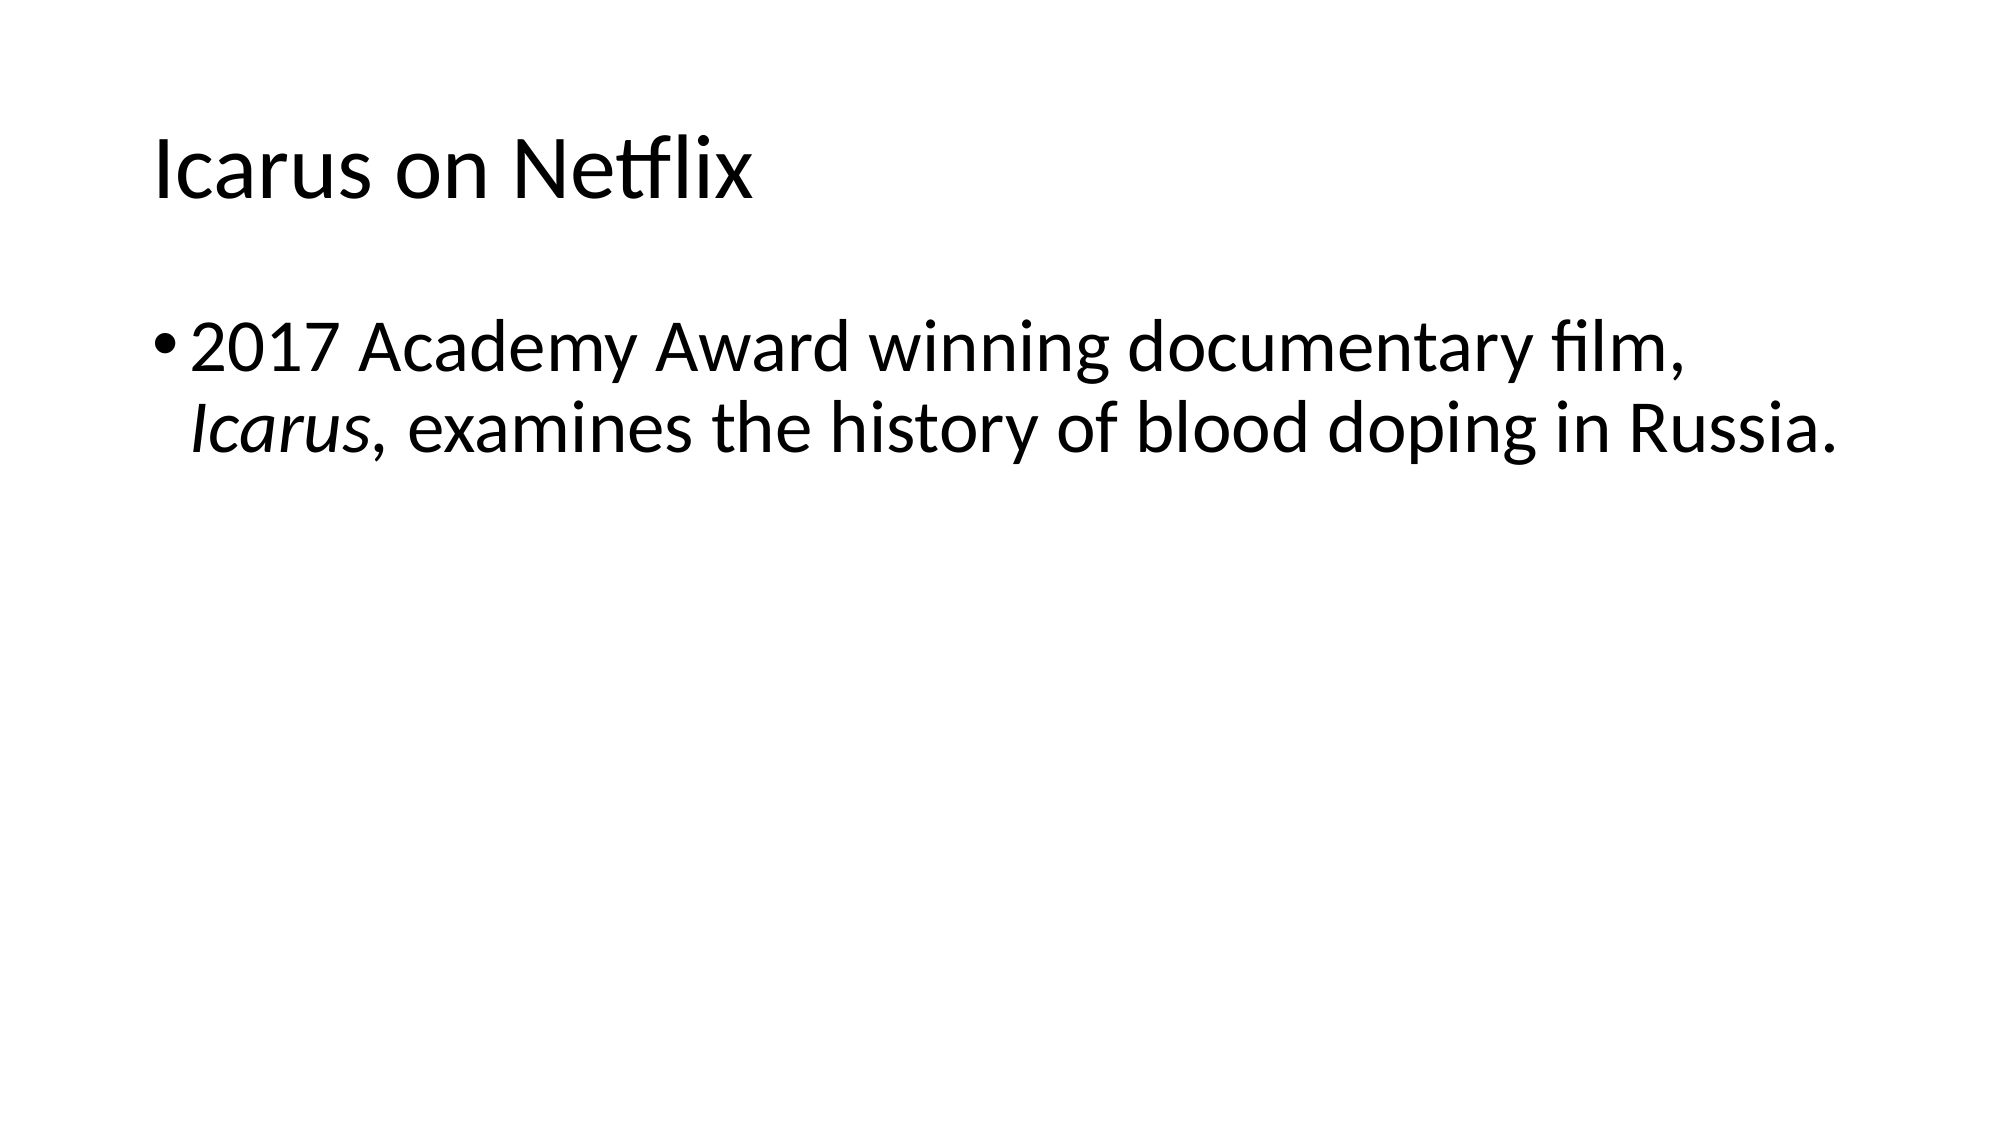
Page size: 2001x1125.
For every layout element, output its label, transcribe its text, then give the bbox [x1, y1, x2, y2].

list 2017 Academy Award winning documentary film, Icarus, examines the history of blood doping in Russia. [137, 299, 1863, 1014]
title Icarus on Netflix [137, 59, 1863, 278]
